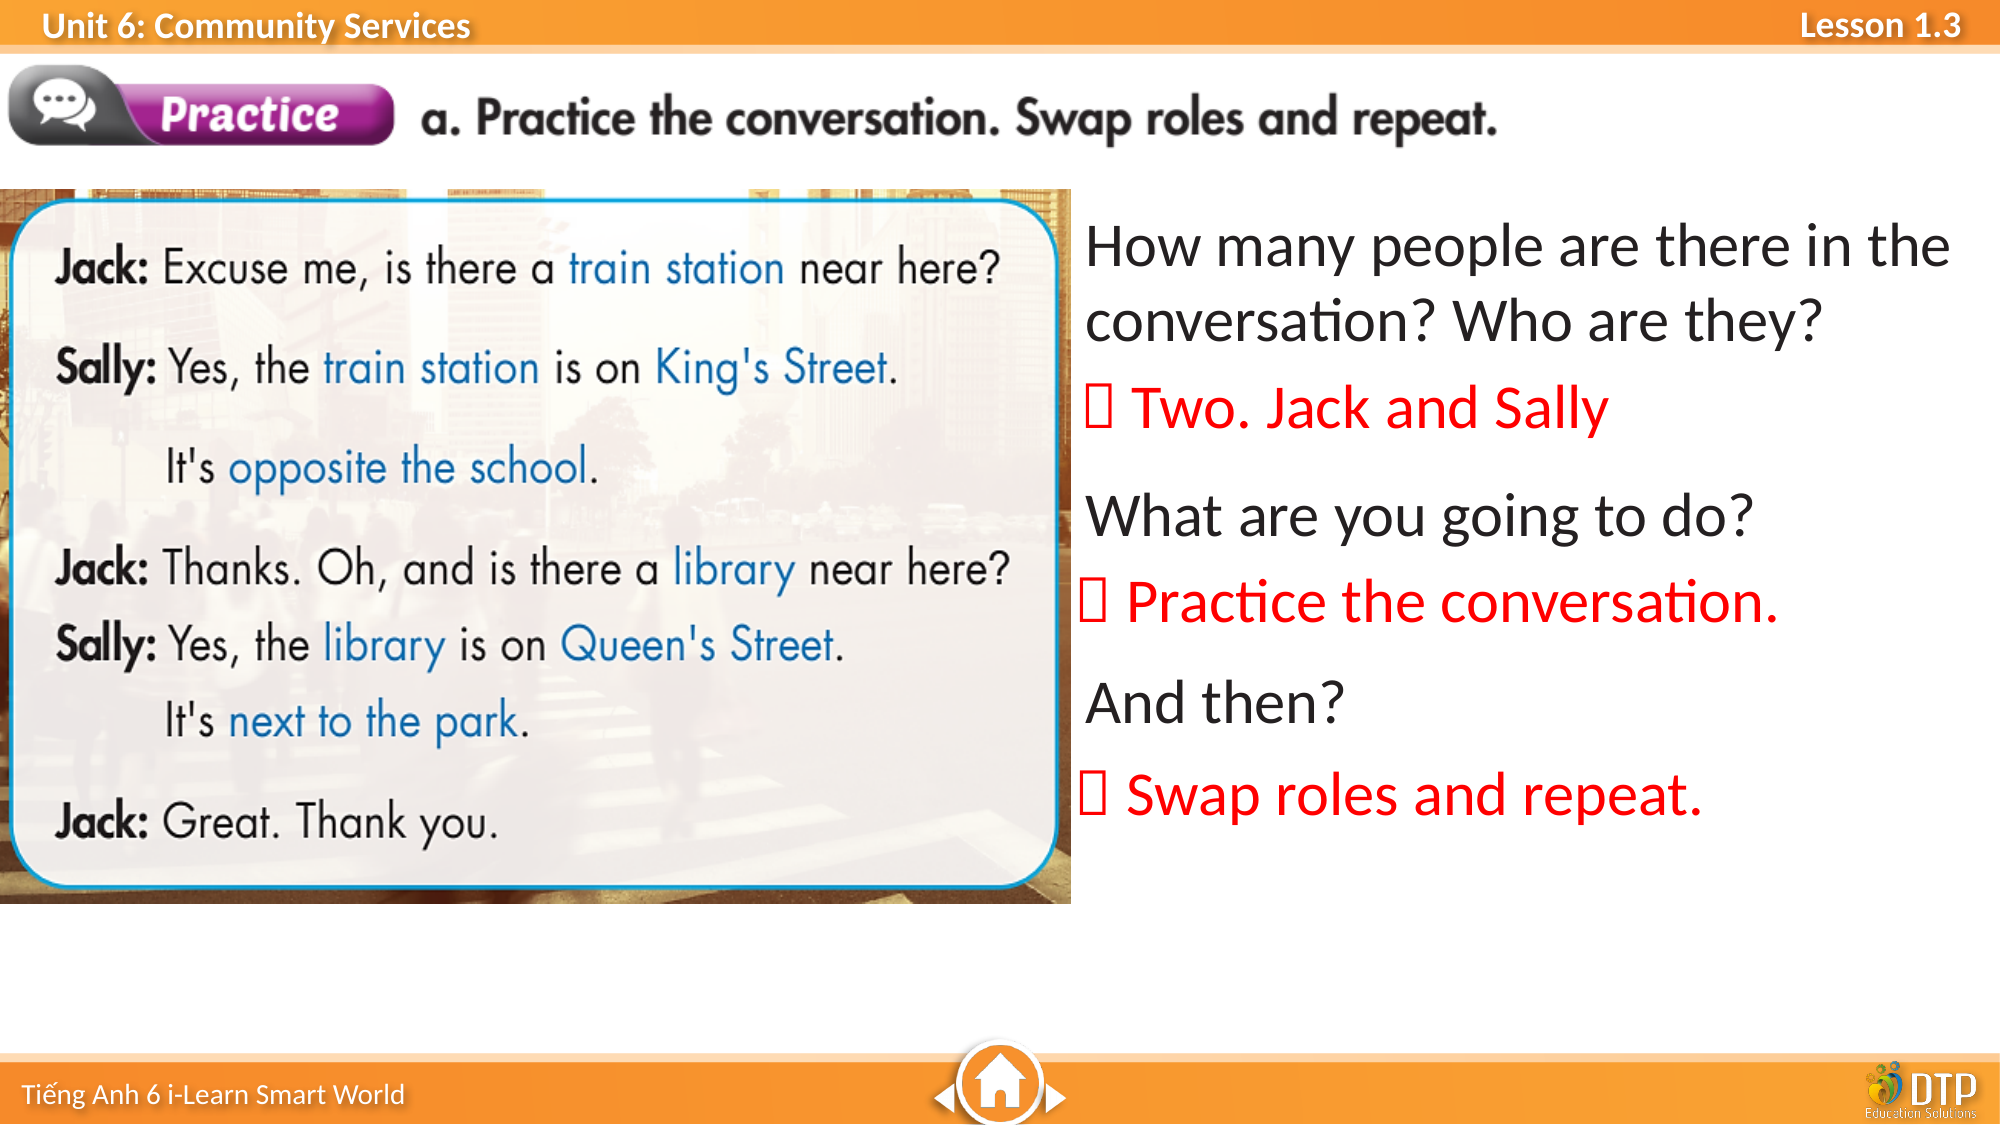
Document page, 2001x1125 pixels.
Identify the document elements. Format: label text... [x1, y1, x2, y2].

text_box  Swap roles and repeat. [1074, 745, 1916, 835]
text_box And then? [1074, 653, 2000, 744]
text_box How many people are there in the conversation? Who are they? [1074, 196, 2000, 362]
picture [0, 0, 2000, 1125]
text_box What are you going to do? [1074, 466, 2000, 557]
text_box  Two. Jack and Sally [1074, 358, 1921, 449]
text_box  Practice the conversation. [1074, 552, 1916, 643]
